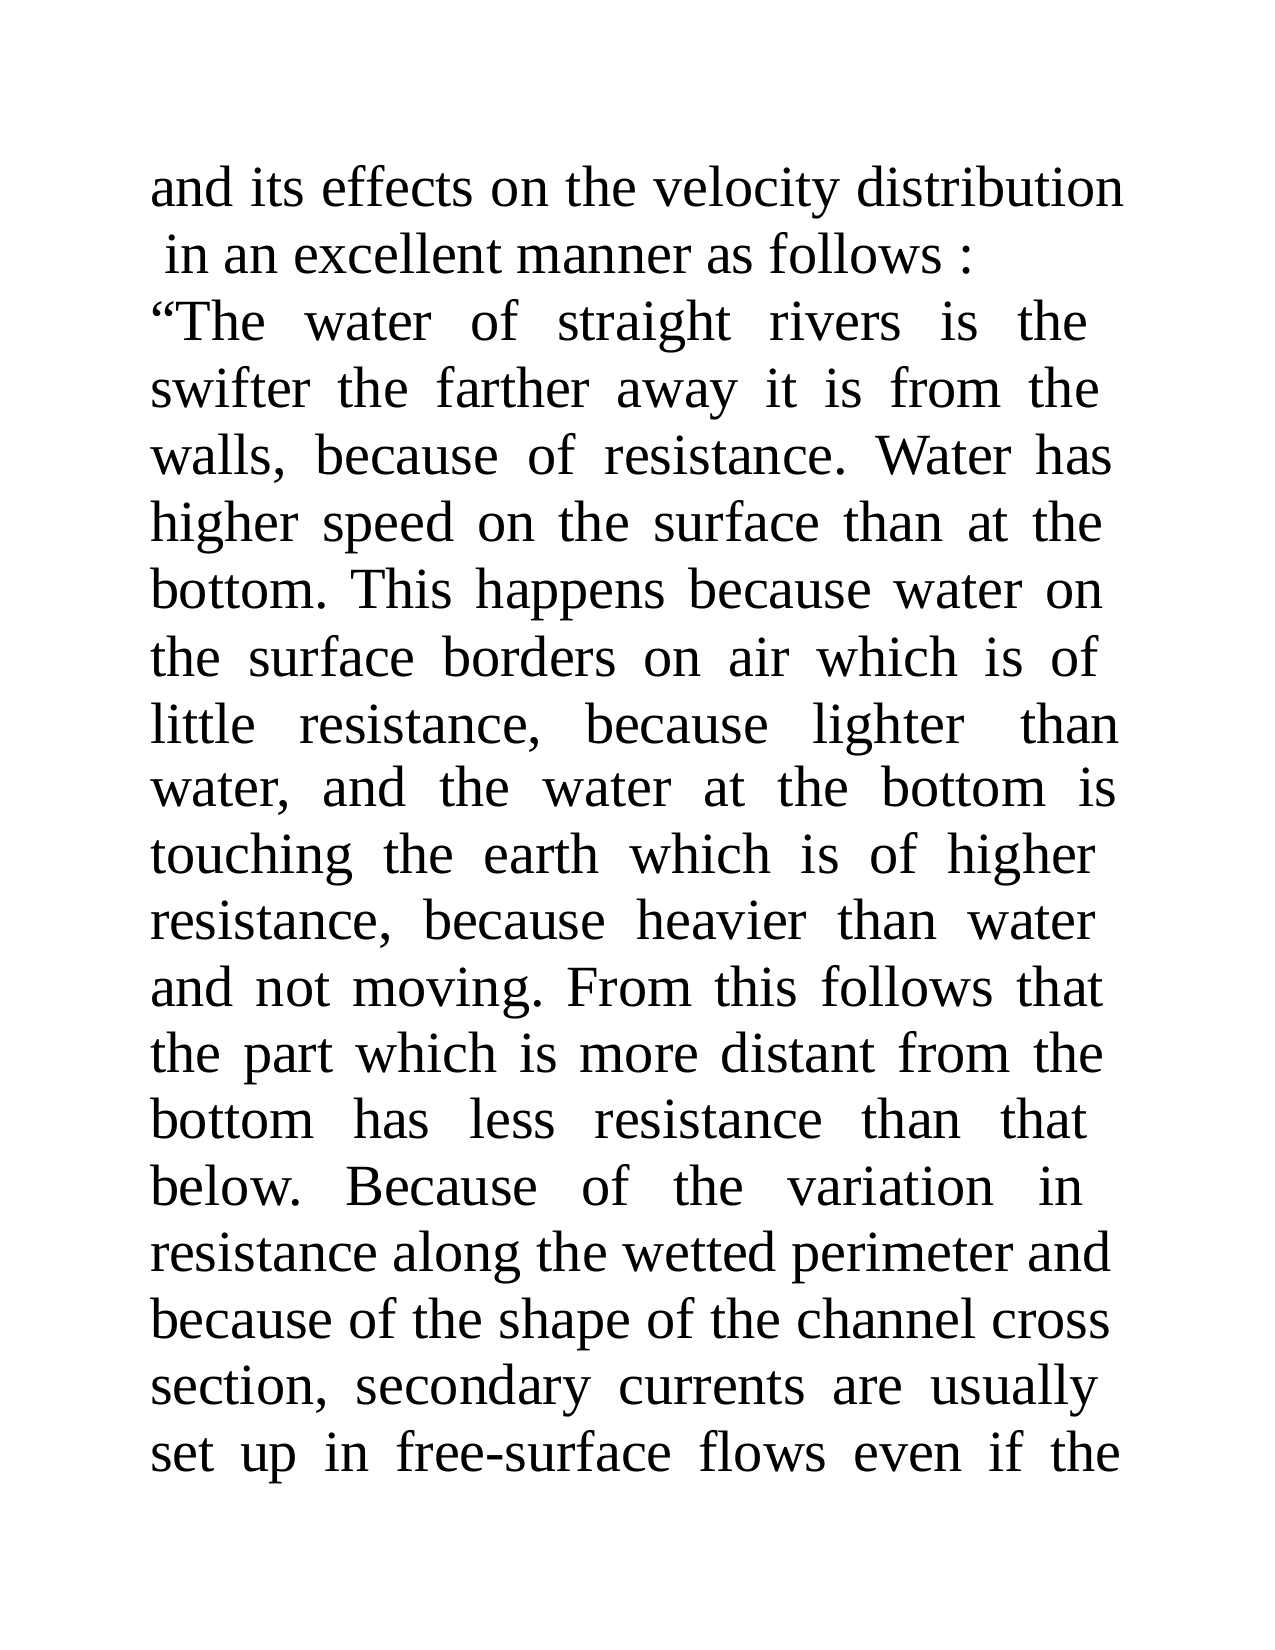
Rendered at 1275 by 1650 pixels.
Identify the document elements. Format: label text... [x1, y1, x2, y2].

text_box and its effects on the velocity distribution in an excellent manner as follows : “The water of straight rivers is the swifter the farther away it is from the walls, because of resistance. Water has higher speed on the surface than at the bottom. This happens because water on the surface borders on air which is of little resistance, because lighter than water, and the water at the bottom is touching the earth which is of higher resistance, because heavier than water and not moving. From this follows that the part which is more distant from the bottom has less resistance than that below. Because of the variation in resistance along the wetted perimeter and because of the shape of the channel cross section, secondary currents are usually set up in free-surface flows even if the [147, 144, 1128, 1485]
